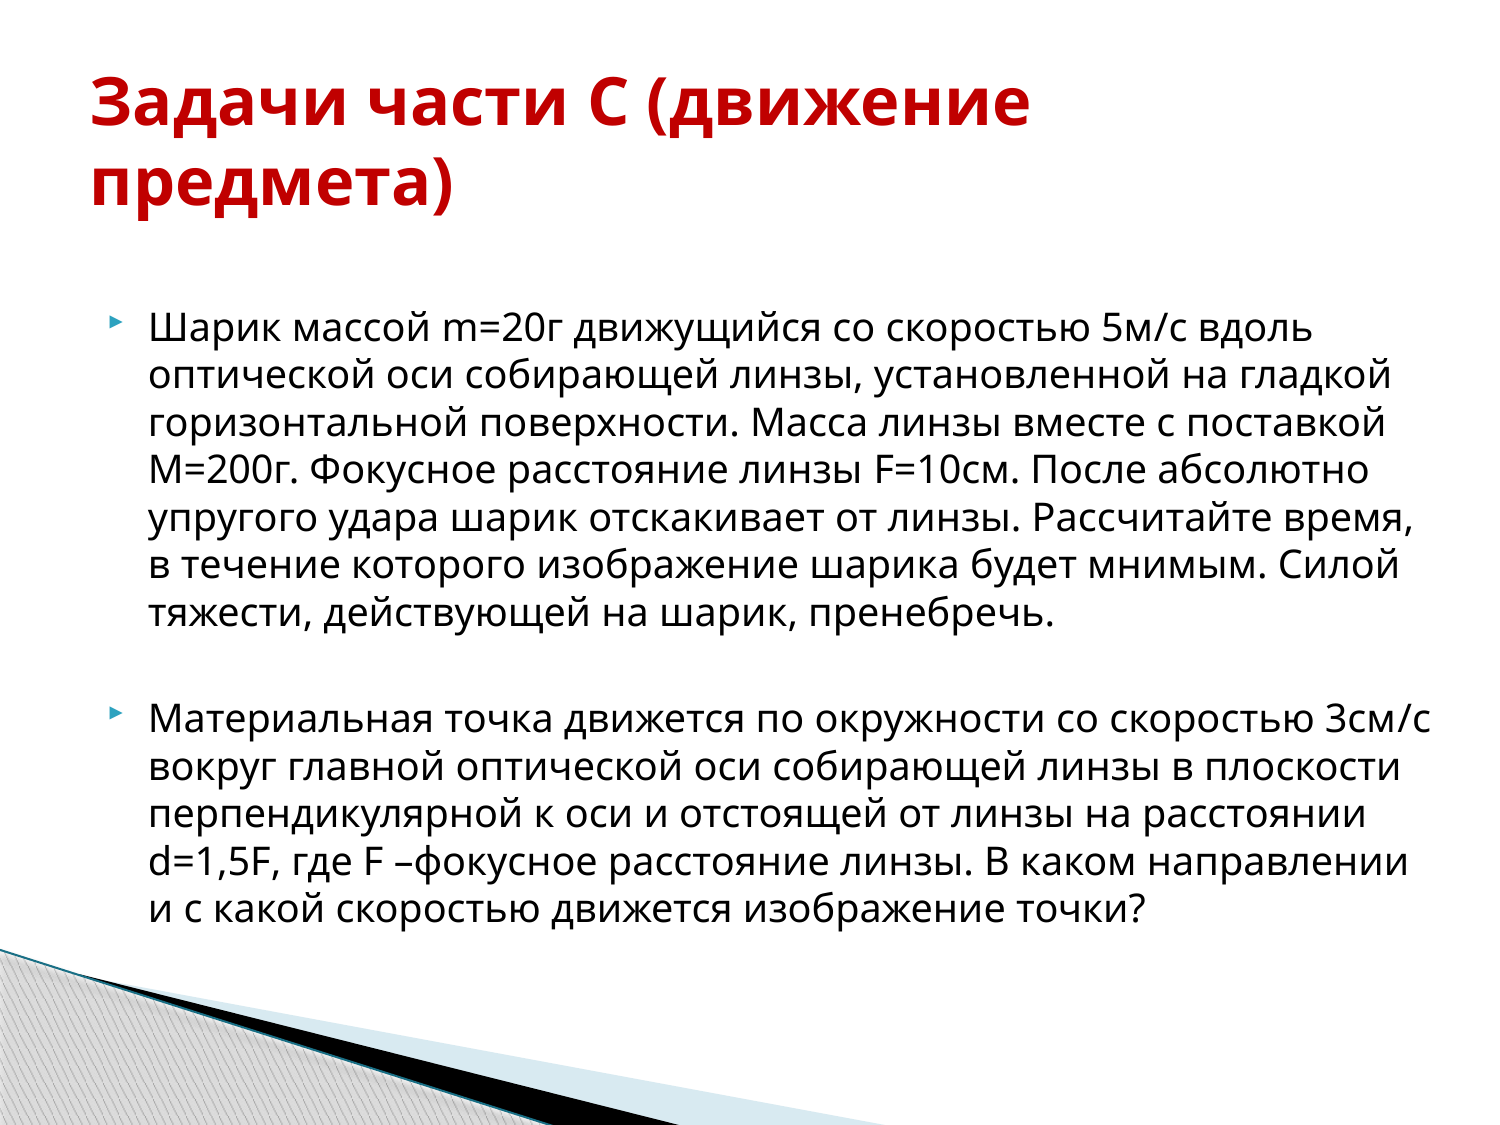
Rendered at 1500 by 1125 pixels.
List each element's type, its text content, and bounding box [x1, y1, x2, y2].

list Шарик массой m=20г движущийся со скоростью 5м/с вдоль оптической оси собирающей линзы, установленной на гладкой горизонтальной поверхности. Масса линзы вместе с поставкой М=200г. Фокусное расстояние линзы F=10см. После абсолютно упругого удара шарик отскакивает от линзы. Рассчитайте время, в течение которого изображение шарика будет мнимым. Силой тяжести, действующей на шарик, пренебречь. Материальная точка движется по окружности со скоростью 3см/с вокруг главной оптической оси собирающей линзы в плоскости перпендикулярной к оси и отстоящей от линзы на расстоянии d=1,5F, где F –фокусное расстояние линзы. В каком направлении и с какой скоростью движется изображение точки? [75, 243, 1459, 986]
title Задачи части С (движение предмета) [75, 45, 1425, 233]
